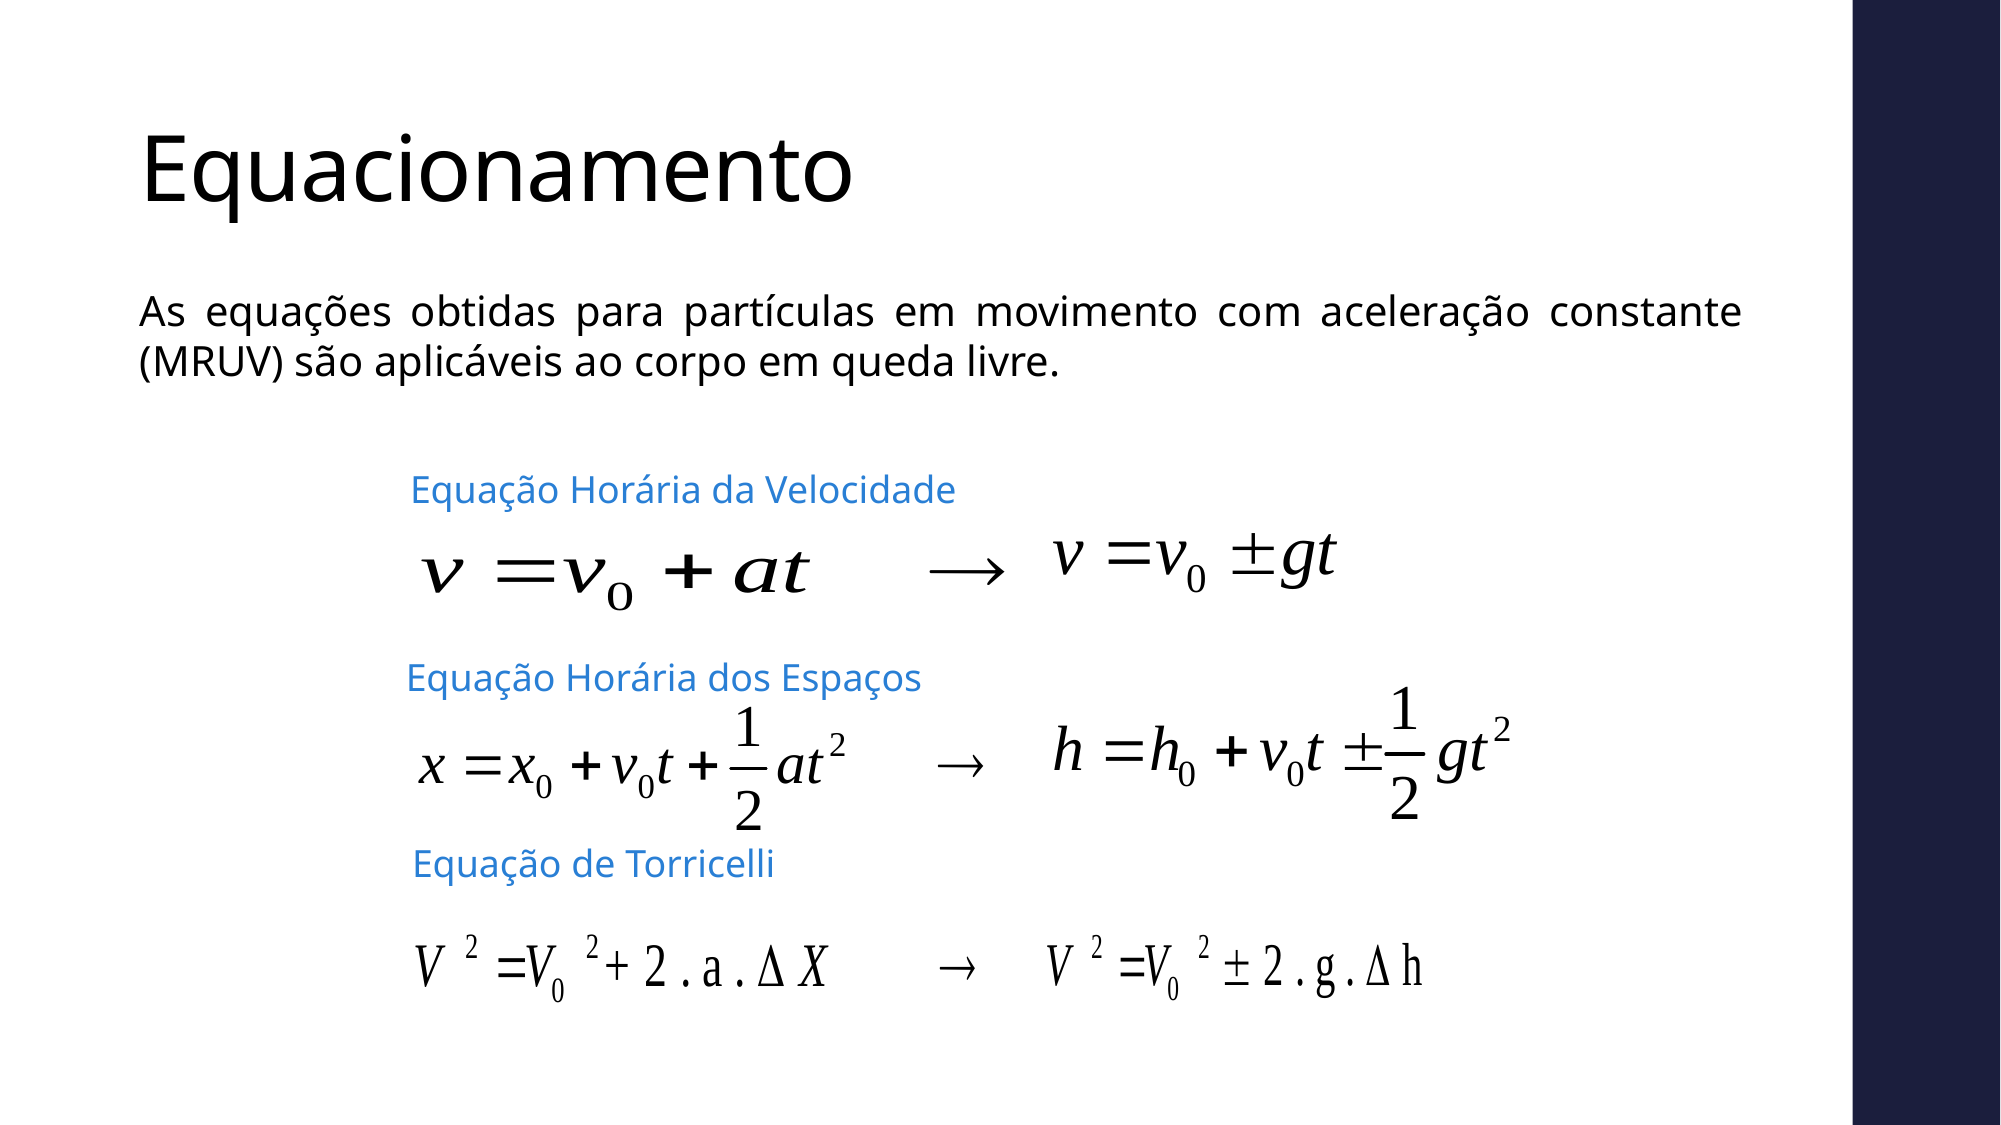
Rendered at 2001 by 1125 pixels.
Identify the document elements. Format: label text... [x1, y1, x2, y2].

text_box As equações obtidas para partículas em movimento com aceleração constante (MRUV) são aplicáveis ao corpo em queda livre. [124, 277, 1759, 393]
text_box Equacionamento [125, 114, 1715, 247]
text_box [407, 521, 1044, 629]
text_box Equação Horária dos Espaços [391, 646, 938, 707]
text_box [1042, 919, 1434, 1016]
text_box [1042, 668, 1523, 835]
text_box Equação Horária da Velocidade [395, 459, 972, 519]
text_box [406, 689, 1008, 844]
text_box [1042, 503, 1352, 611]
text_box Equação de Torricelli [397, 832, 791, 893]
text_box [410, 919, 993, 1018]
